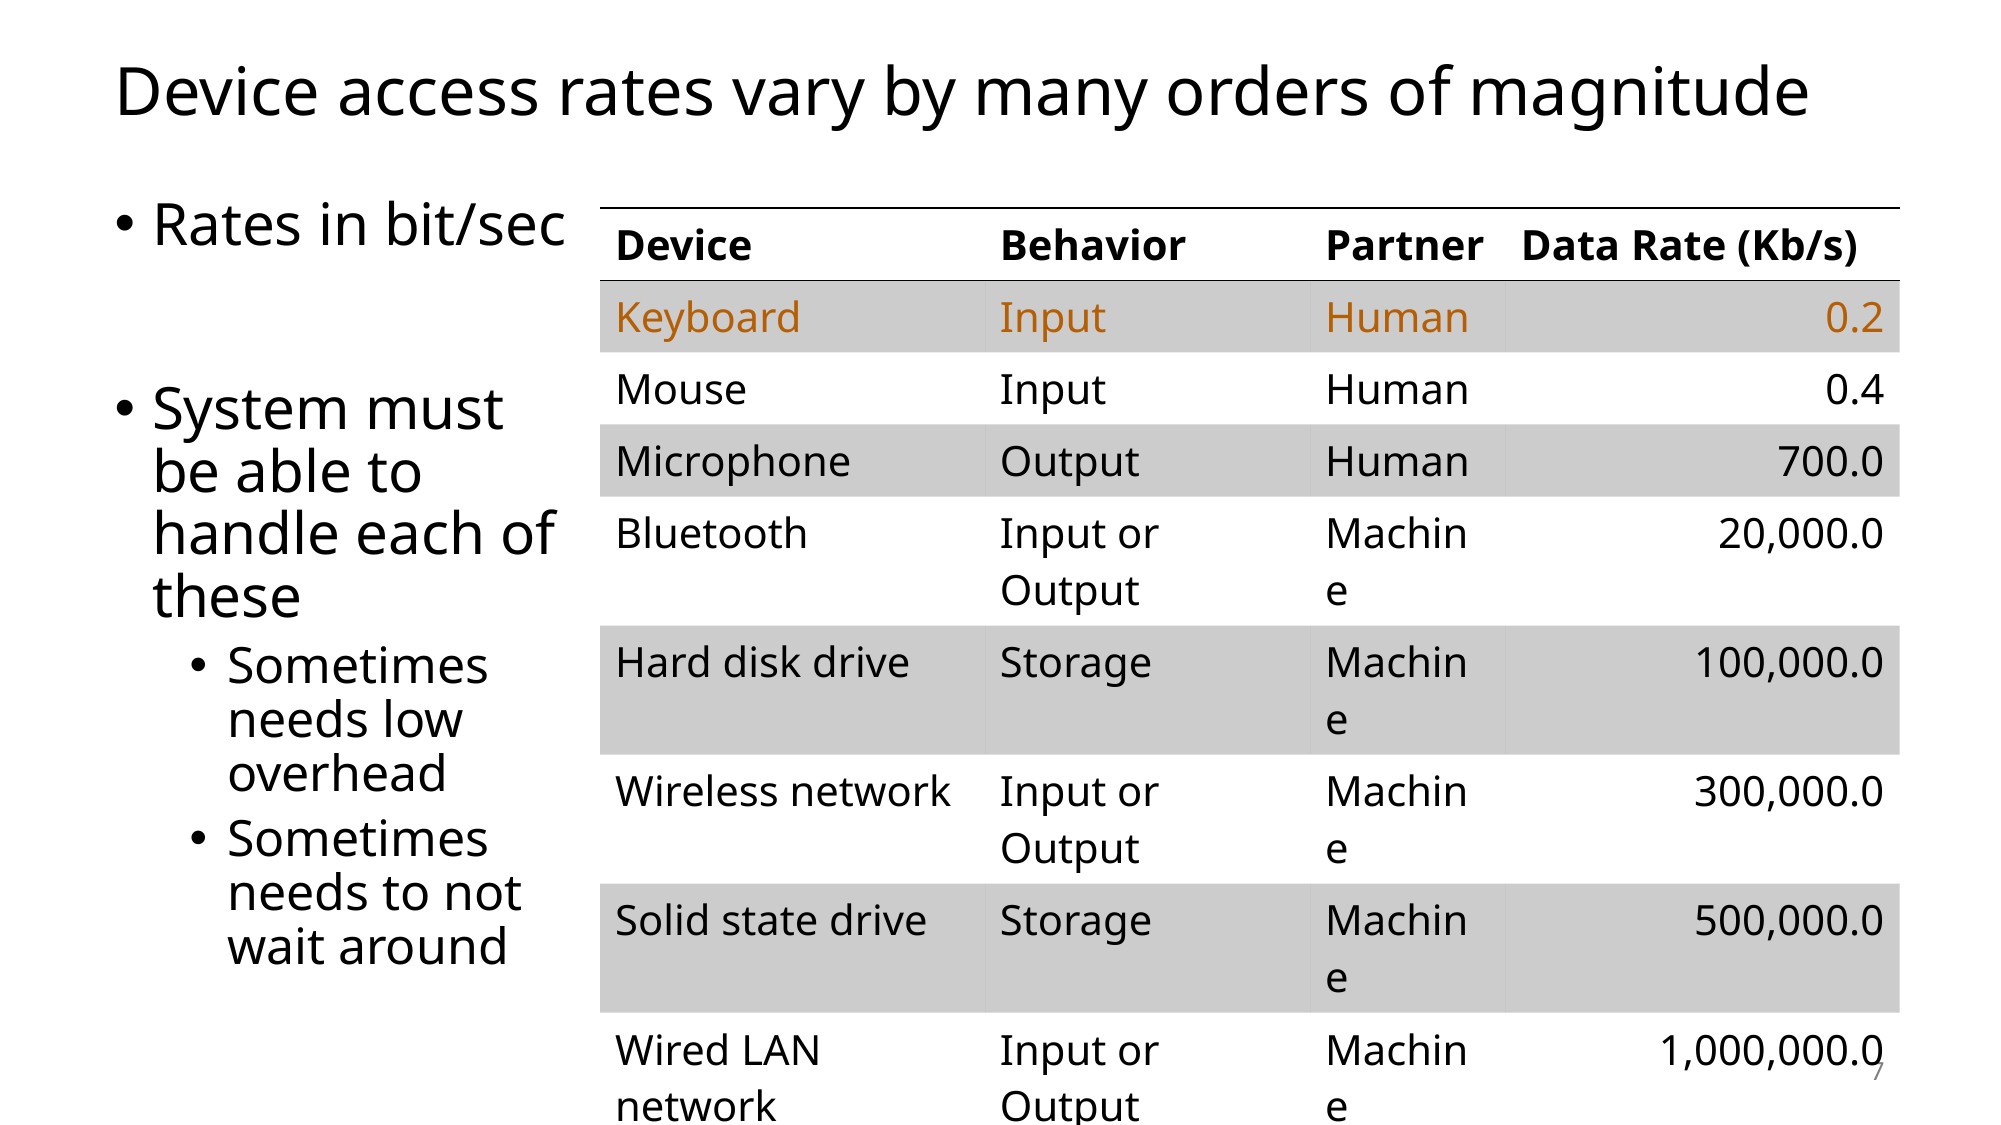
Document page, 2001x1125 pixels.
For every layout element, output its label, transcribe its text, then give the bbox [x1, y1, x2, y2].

table_cell 100,000.0 [1506, 626, 1900, 755]
table_cell Input or Output [985, 1013, 1310, 1125]
table_cell Mouse [600, 352, 985, 424]
table_cell Human [1310, 424, 1506, 497]
table_cell Input or Output [985, 755, 1310, 884]
table_cell Machine [1310, 884, 1506, 1013]
table_cell 300,000.0 [1506, 755, 1900, 884]
table_cell Input or Output [985, 497, 1310, 626]
table_cell Storage [985, 626, 1310, 755]
list Rates in bit/sec System must be able to handle each of these Sometimes needs low overhead Sometimes needs to not wait around [99, 187, 601, 1013]
table_cell Human [1310, 281, 1506, 352]
table_cell 1,000,000.0 [1506, 1013, 1900, 1125]
table_cell 0.4 [1506, 352, 1900, 424]
table_cell Machine [1310, 626, 1506, 755]
table_cell Storage [985, 884, 1310, 1013]
table_cell Wireless network [600, 755, 985, 884]
table_cell Machine [1310, 497, 1506, 626]
table_header Behavior [985, 209, 1310, 280]
table_cell Input [985, 352, 1310, 424]
title Device access rates vary by many orders of magnitude [99, 37, 1900, 150]
table_cell 20,000.0 [1506, 497, 1900, 626]
table_cell Keyboard [600, 281, 985, 352]
table_cell Input [985, 281, 1310, 352]
table_cell Bluetooth [600, 497, 985, 626]
table_cell Microphone [600, 424, 985, 497]
table_cell Machine [1310, 755, 1506, 884]
table_cell Output [985, 424, 1310, 497]
table_cell Machine [1310, 1013, 1506, 1125]
table_cell Solid state drive [600, 884, 985, 1013]
table_header Data Rate (Kb/s) [1506, 209, 1900, 280]
table_header Partner [1310, 209, 1506, 280]
table_cell Human [1310, 352, 1506, 424]
table_cell 0.2 [1506, 281, 1900, 352]
table_header Device [600, 209, 985, 280]
table_cell 700.0 [1506, 424, 1900, 497]
table_cell 500,000.0 [1506, 884, 1900, 1013]
table_cell Hard disk drive [600, 626, 985, 755]
table_cell Wired LAN network [600, 1013, 985, 1125]
